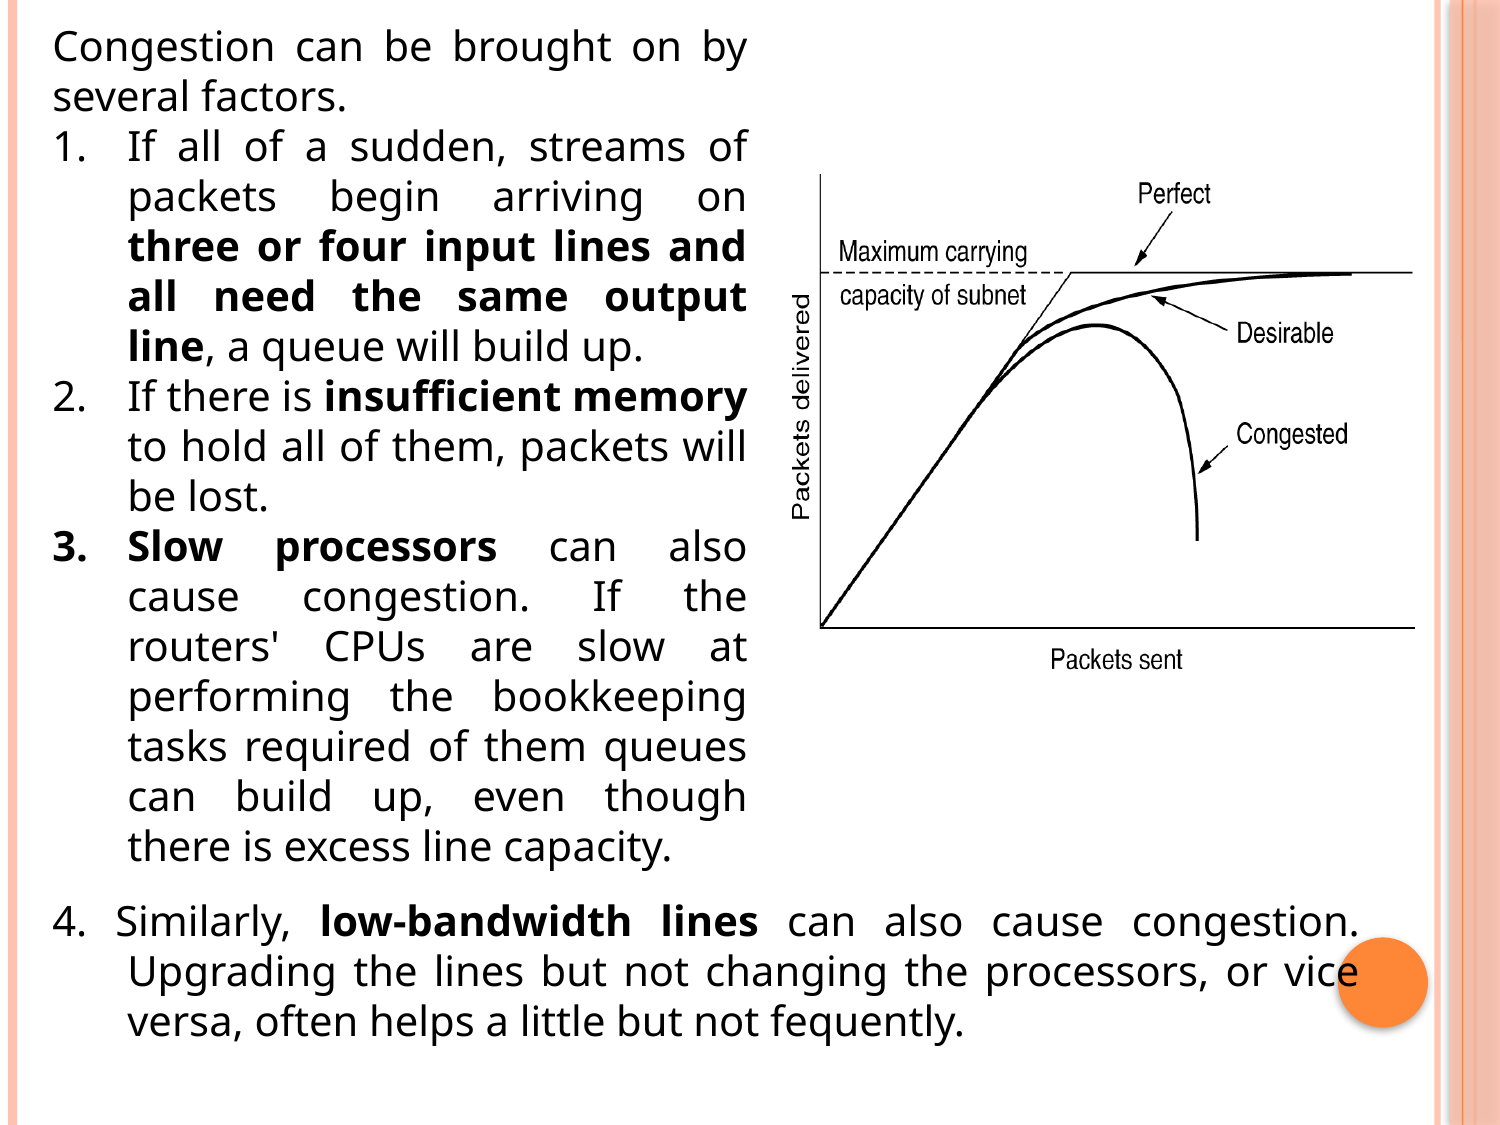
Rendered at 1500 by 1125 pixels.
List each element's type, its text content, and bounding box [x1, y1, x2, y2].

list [786, 174, 1415, 676]
text_box Congestion can be brought on by several factors. If all of a sudden, streams of packets begin arriving on three or four input lines and all need the same output line, a queue will build up. If there is insufficient memory to hold all of them, packets will be lost. Slow processors can also cause congestion. If the routers' CPUs are slow at performing the bookkeeping tasks required of them queues can build up, even though there is excess line capacity. [37, 12, 763, 878]
text_box 4. Similarly, low-bandwidth lines can also cause congestion. Upgrading the lines but not changing the processors, or vice versa, often helps a little but not fequently. [37, 887, 1375, 1053]
